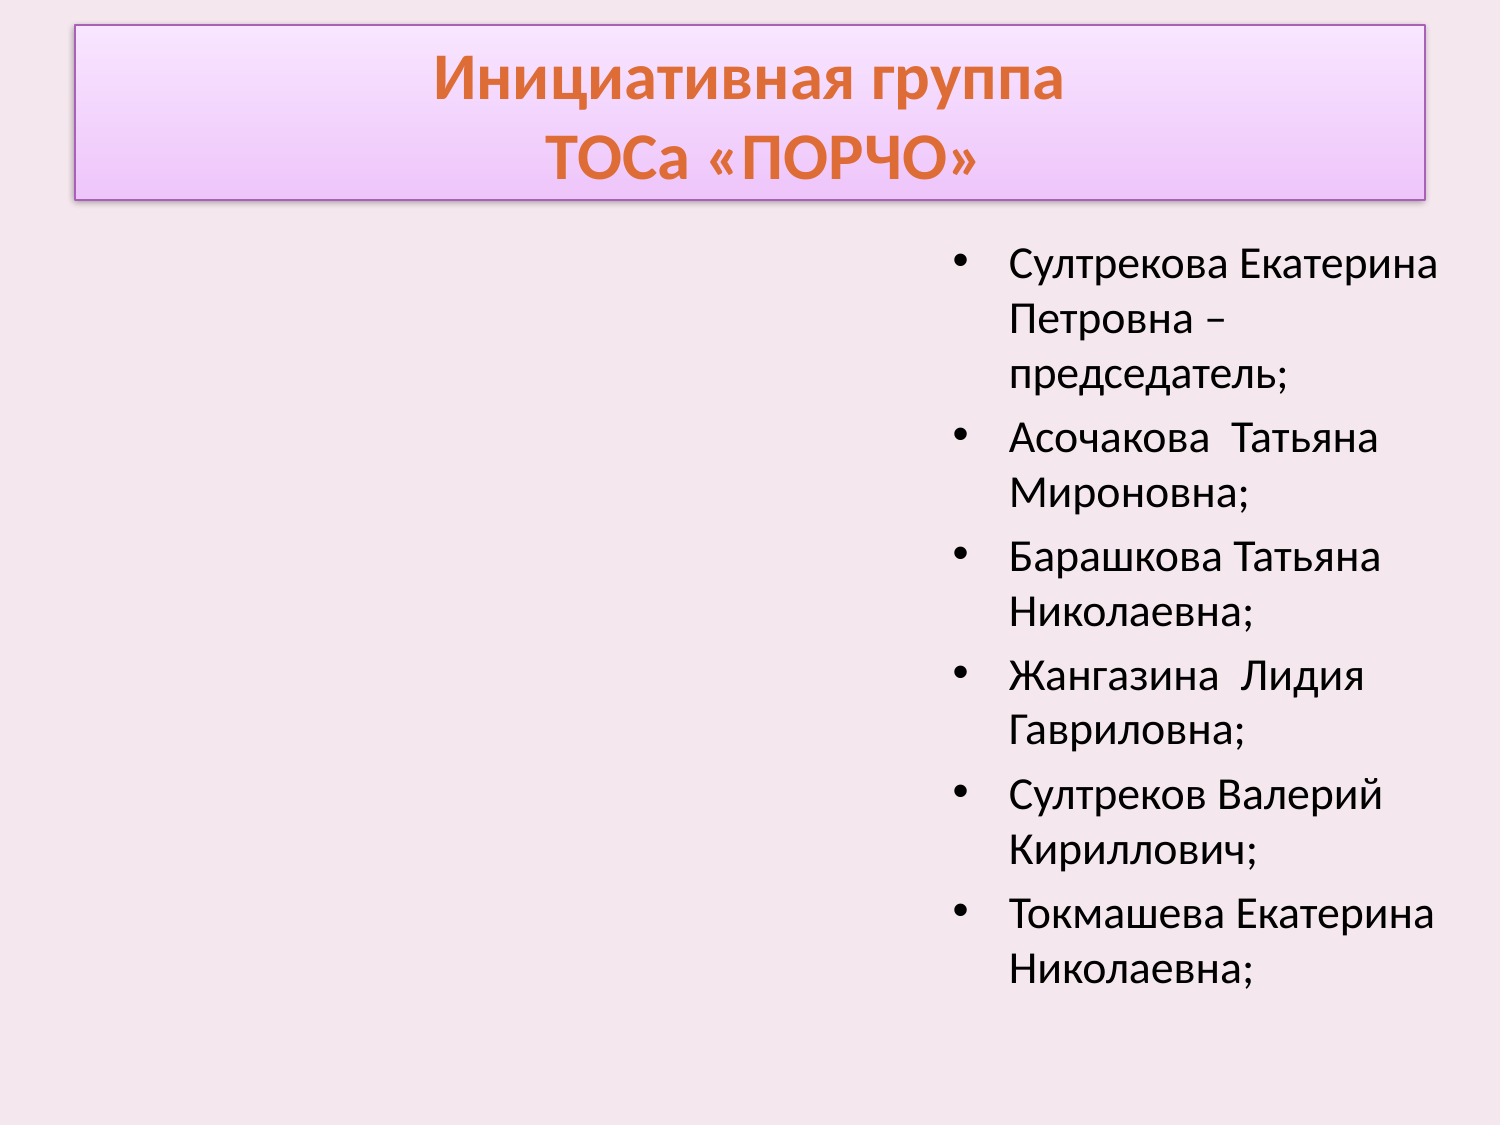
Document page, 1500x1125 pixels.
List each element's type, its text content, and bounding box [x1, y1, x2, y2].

list Султрекова Екатерина Петровна – председатель; Асочакова Татьяна Мироновна; Барашкова Татьяна Николаевна; Жангазина Лидия Гавриловна; Султреков Валерий Кириллович; Токмашева Екатерина Николаевна; [937, 224, 1475, 1125]
title Инициативная группа ТОСа «ПОРЧО» [74, 24, 1426, 201]
